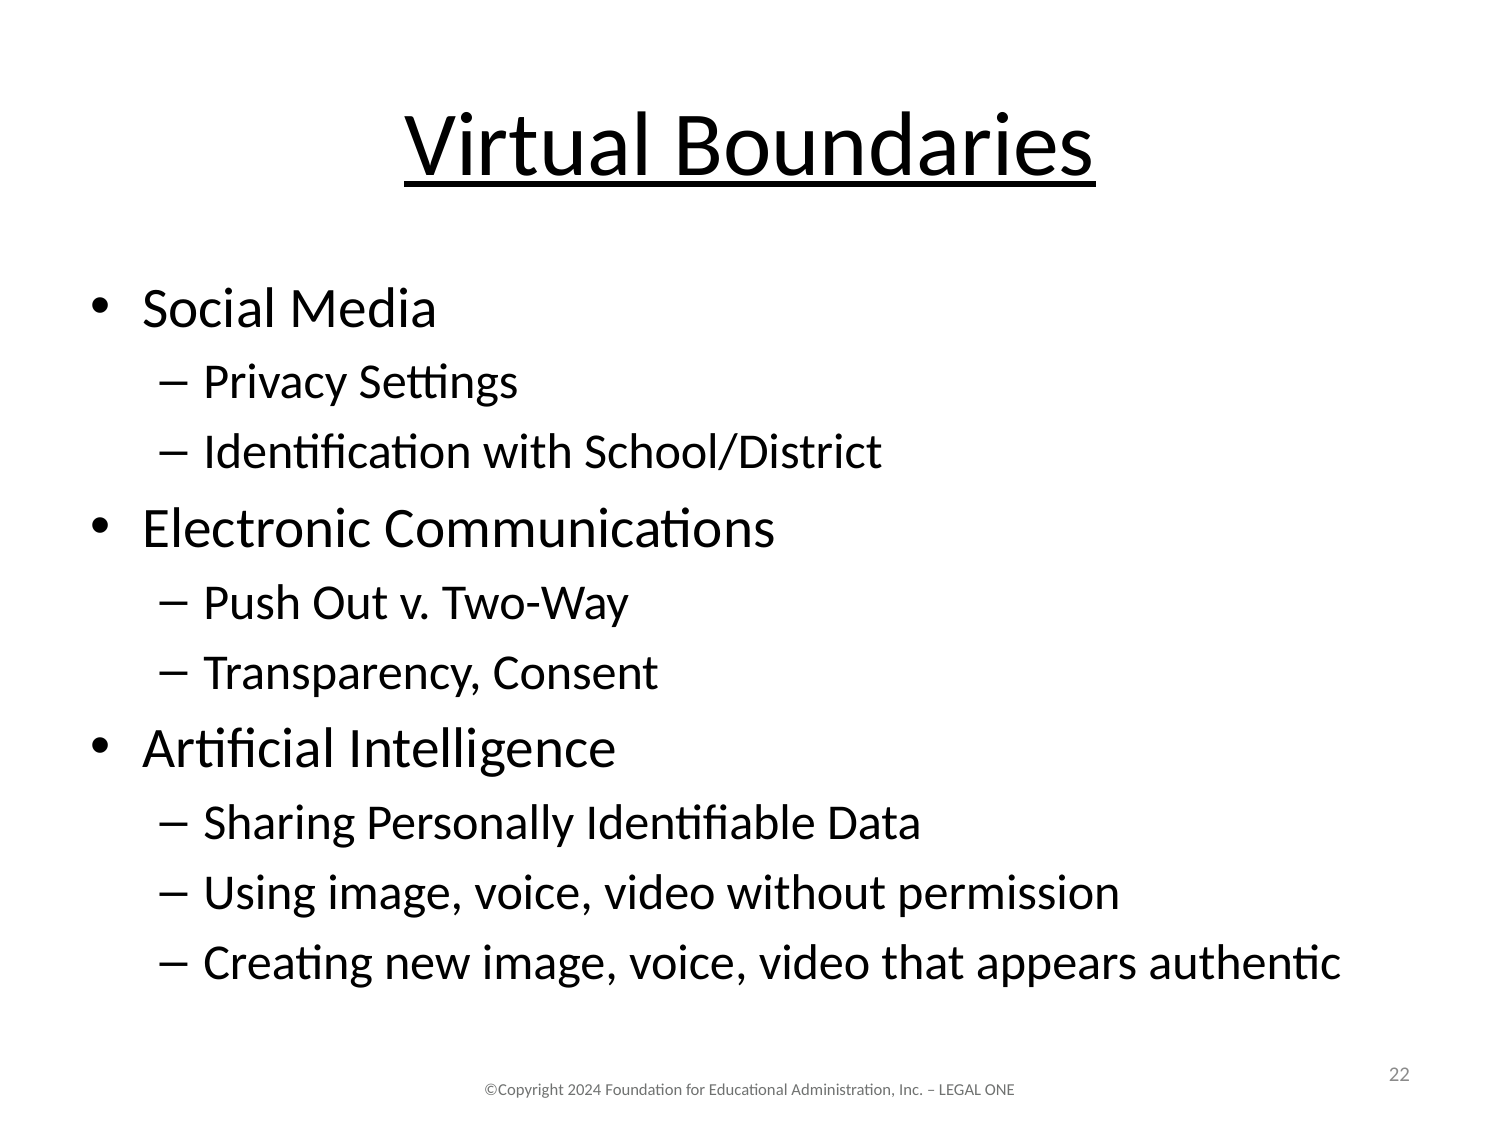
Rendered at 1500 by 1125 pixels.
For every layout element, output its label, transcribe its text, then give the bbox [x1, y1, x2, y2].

list Social Media Privacy Settings Identification with School/District Electronic Communications Push Out v. Two-Way Transparency, Consent Artificial Intelligence Sharing Personally Identifiable Data Using image, voice, video without permission Creating new image, voice, video that appears authentic [75, 262, 1425, 1005]
slide_number 22 [1074, 1042, 1425, 1103]
title Virtual Boundaries [75, 45, 1425, 233]
